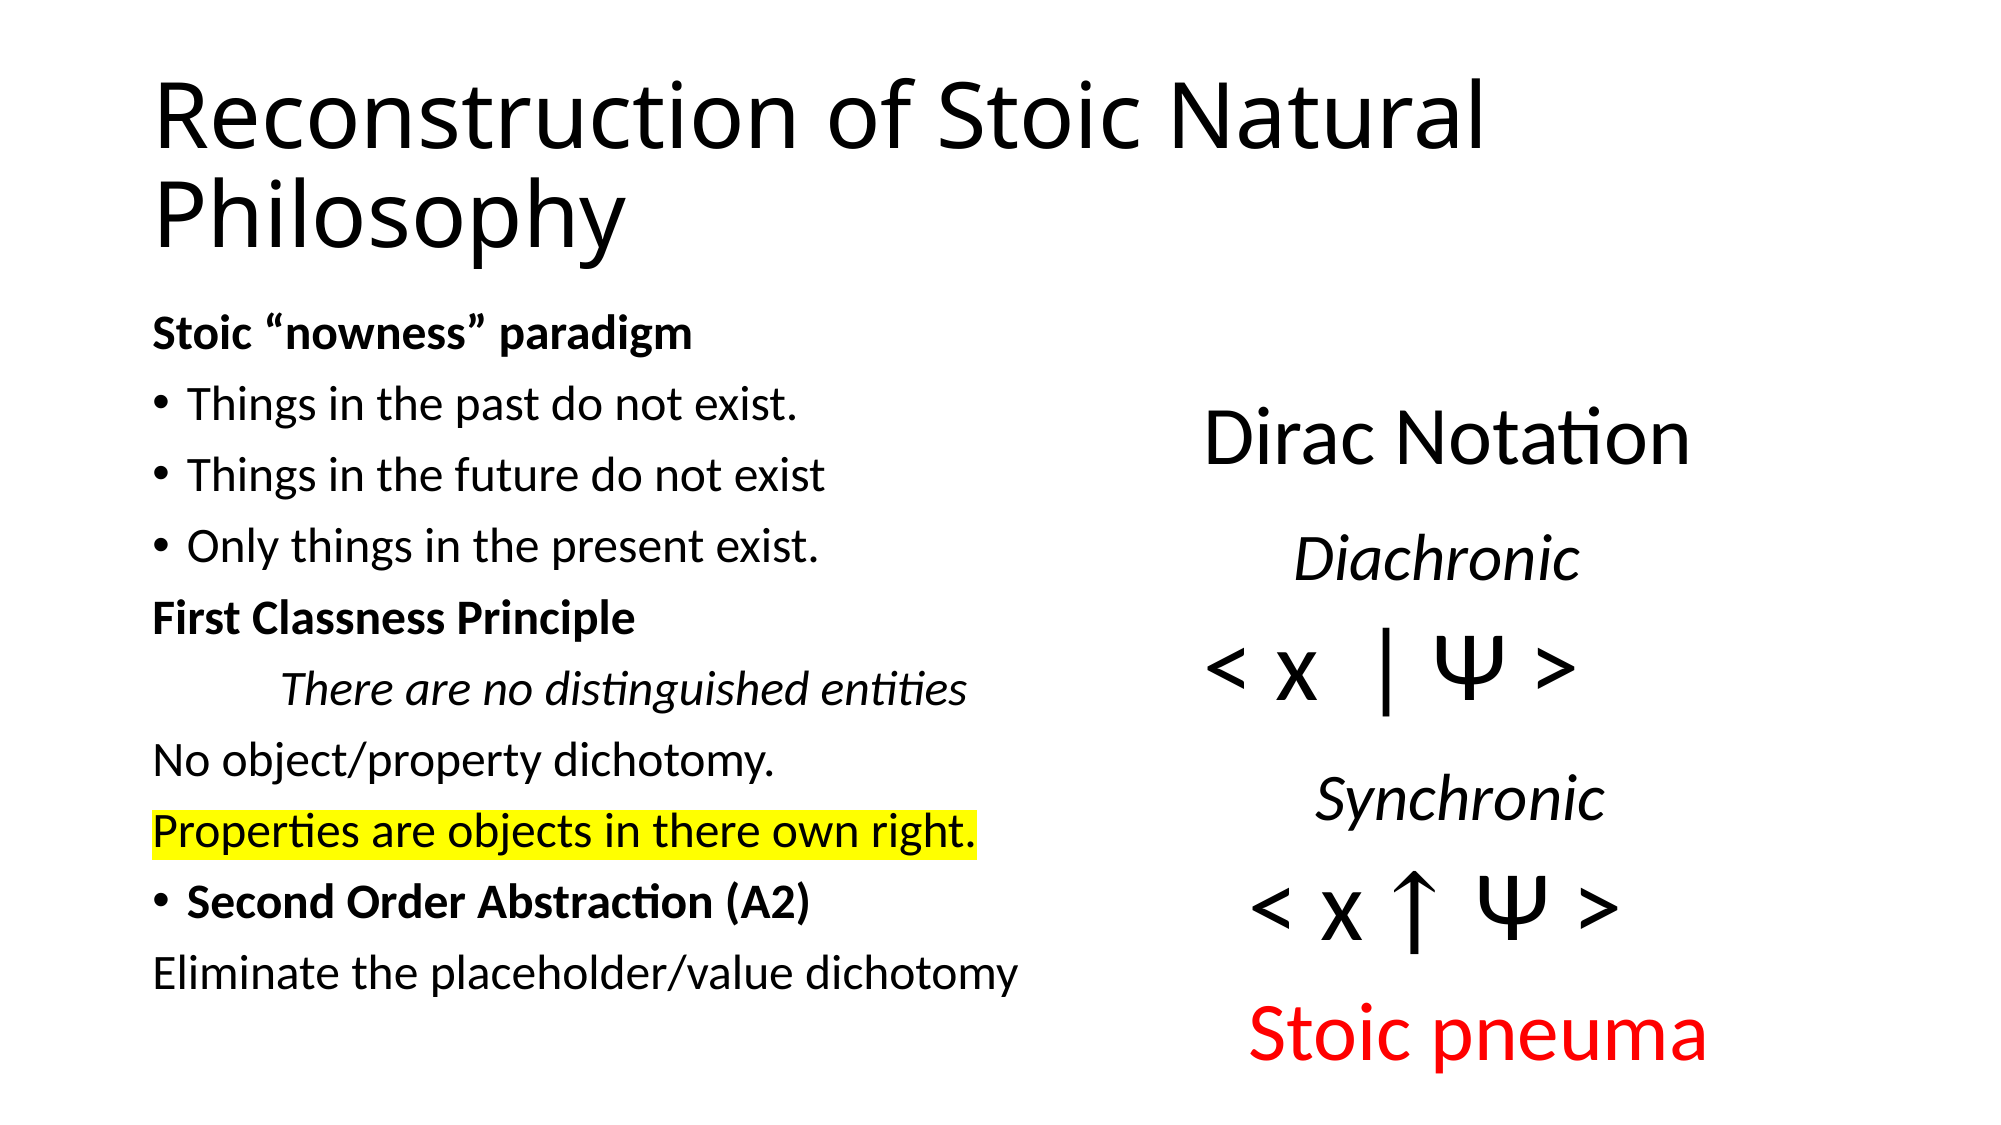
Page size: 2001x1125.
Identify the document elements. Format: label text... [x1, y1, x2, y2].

text_box Dirac Notation Diachronic < x | Ψ > Synchronic < x ↑ Ψ > Stoic pneuma [1188, 373, 1863, 1088]
list Stoic “nowness” paradigm Things in the past do not exist. Things in the future do not exist Only things in the present exist. First Classness Principle There are no distinguished entities No object/property dichotomy. Properties are objects in there own right. Second Order Abstraction (A2) Eliminate the placeholder/value dichotomy [137, 299, 1863, 1014]
title Reconstruction of Stoic Natural Philosophy [137, 59, 1863, 278]
